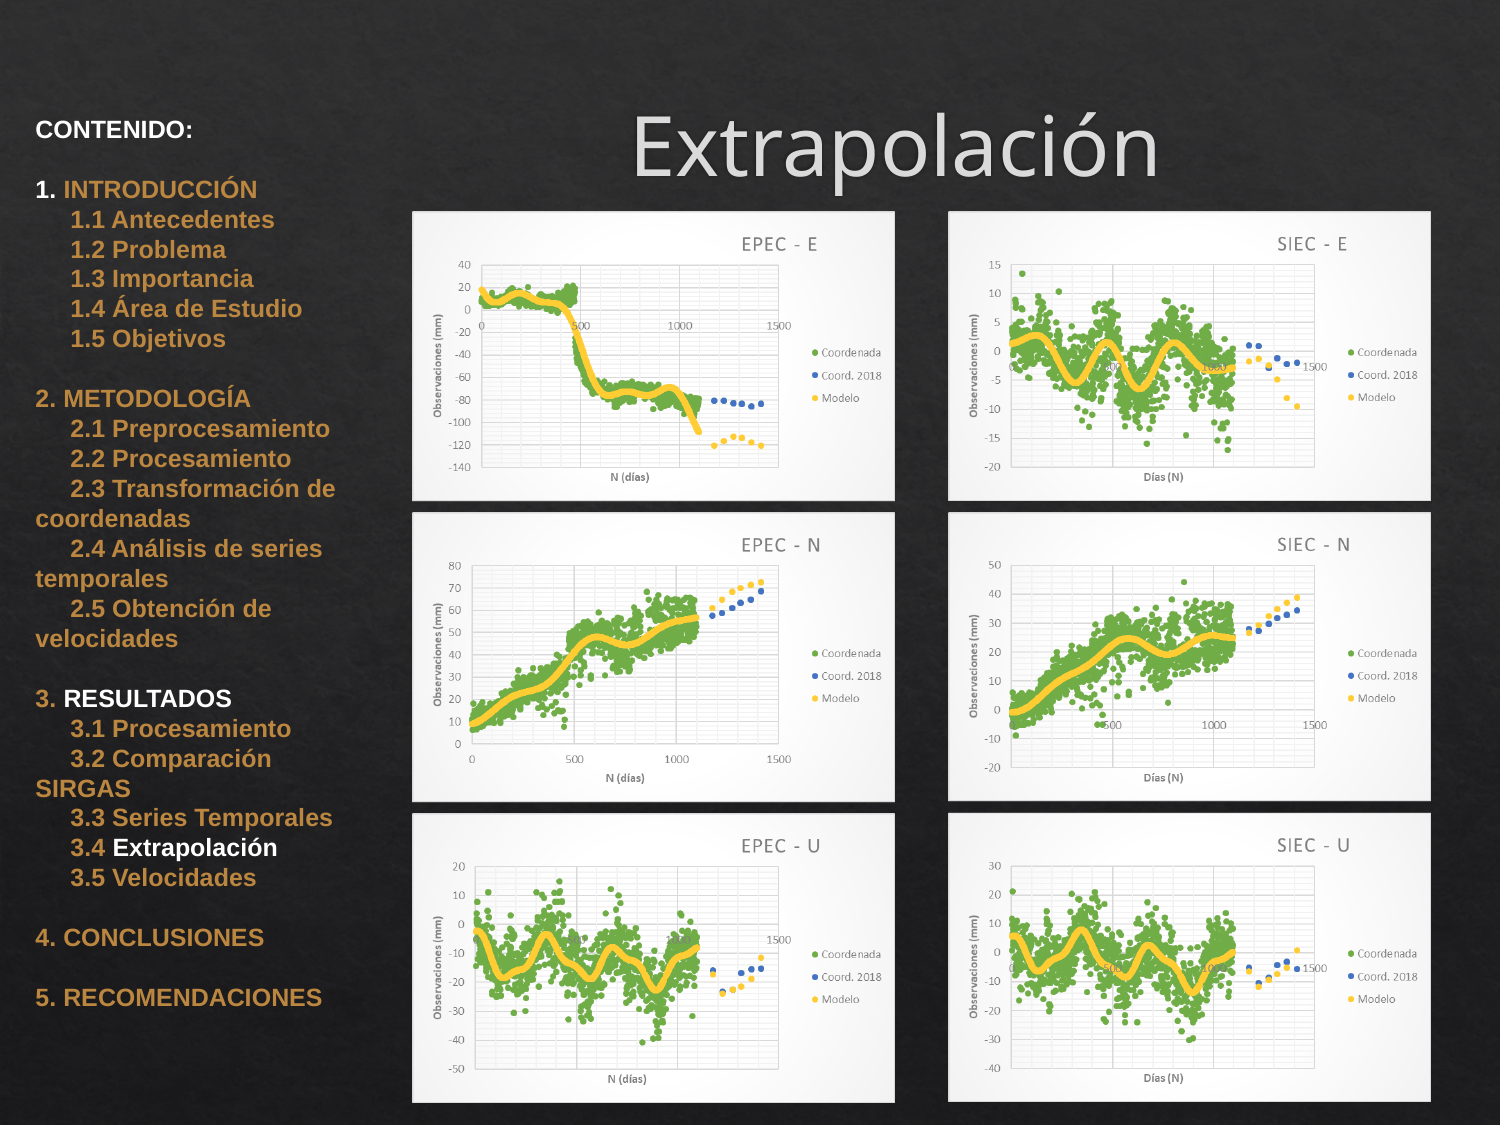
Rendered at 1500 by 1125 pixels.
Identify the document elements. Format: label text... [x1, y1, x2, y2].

picture [412, 211, 896, 1103]
title Extrapolación [382, 51, 1410, 235]
picture [948, 211, 1432, 1103]
text_box CONTENIDO: 1. INTRODUCCIÓN 1.1 Antecedentes 1.2 Problema 1.3 Importancia 1.4 Área de Estudio 1.5 Objetivos 2. METODOLOGÍA 2.1 Preprocesamiento 2.2 Procesamiento 2.3 Transformación de coordenadas 2.4 Análisis de series temporales 2.5 Obtención de velocidades 3. RESULTADOS 3.1 Procesamiento 3.2 Comparación SIRGAS 3.3 Series Temporales 3.4 Extrapolación 3.5 Velocidades 4. CONCLUSIONES 5. RECOMENDACIONES [20, 105, 359, 1054]
